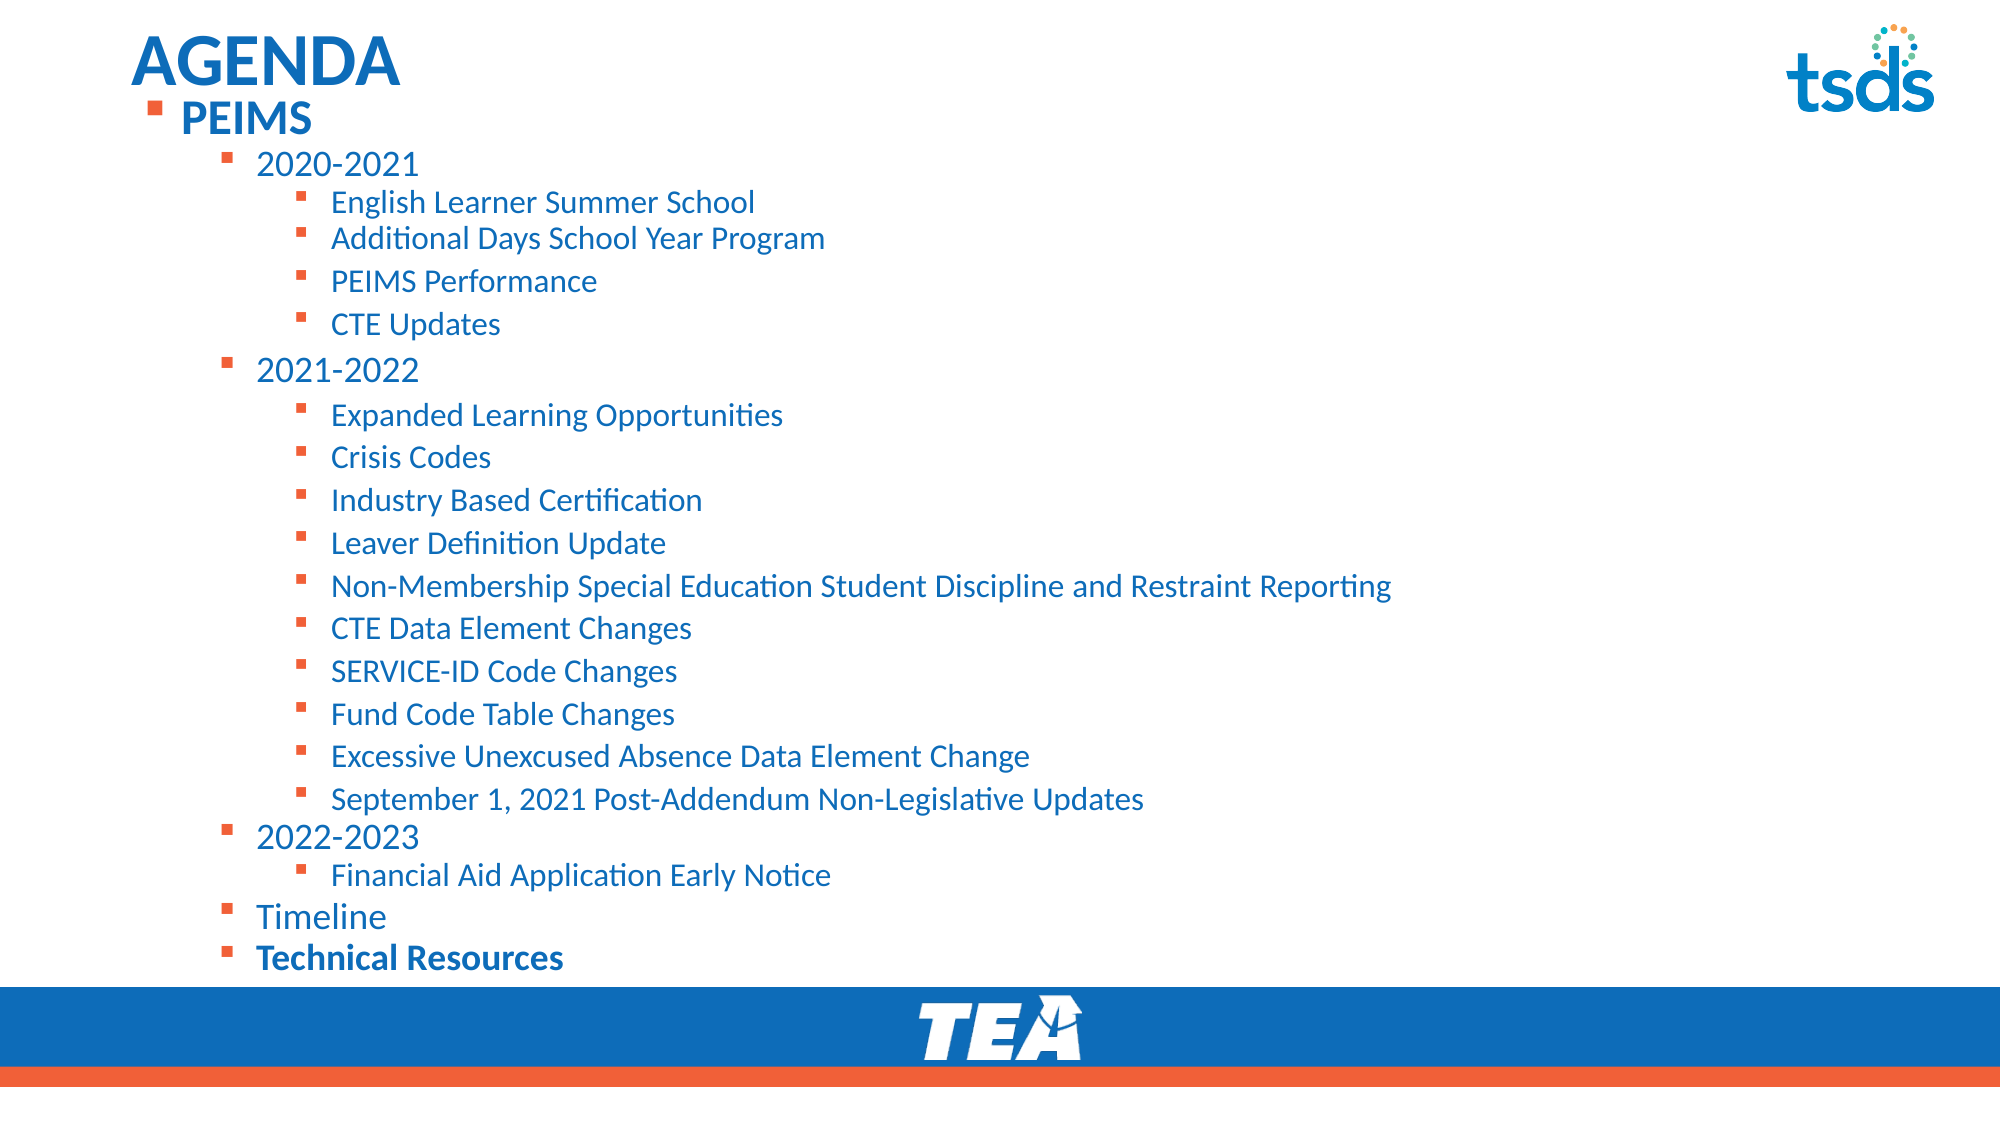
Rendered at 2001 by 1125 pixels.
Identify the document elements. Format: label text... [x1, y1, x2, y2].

list PEIMS 2020-2021​ English Learner Summer School Additional Days School Year Program PEIMS Performance CTE Updates 2021-2022 Expanded Learning Opportunities Crisis Codes Industry Based Certification Leaver Definition Update Non-Membership Special Education Student Discipline and Restraint Reporting CTE Data Element Changes SERVICE-ID Code Changes Fund Code Table Changes Excessive Unexcused Absence Data Element Change September 1, 2021 Post-Addendum Non-Legislative Updates 2022-2023 Financial Aid Application Early Notice Timeline​ Technical Resources [128, 76, 1872, 964]
title AGENDA [116, 0, 1942, 124]
picture [918, 994, 1082, 1060]
